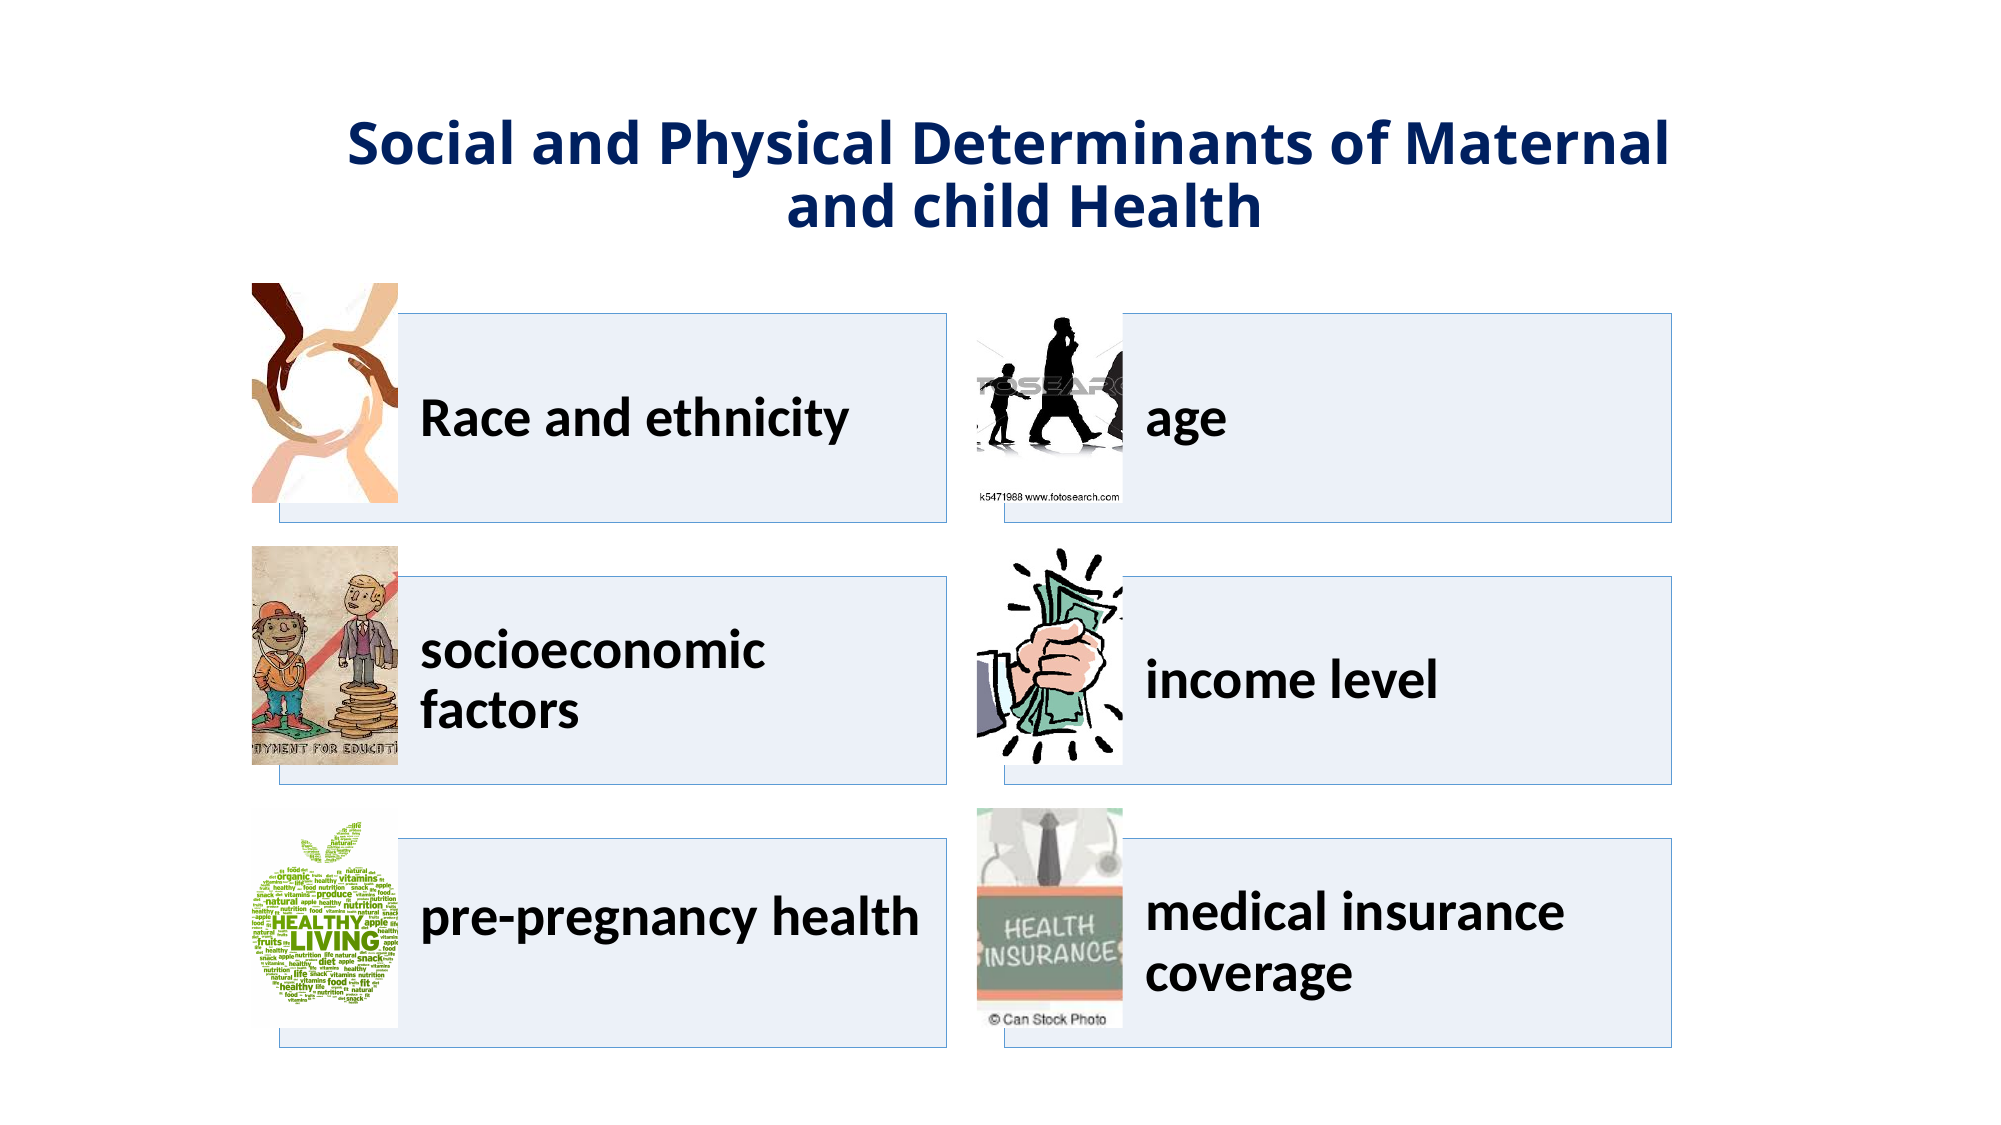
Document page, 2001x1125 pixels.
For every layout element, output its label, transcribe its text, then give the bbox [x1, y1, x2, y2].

text_box Social and Physical Determinants of Maternal and child Health [162, 84, 1888, 278]
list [60, 277, 1863, 1054]
title [137, 59, 1863, 277]
